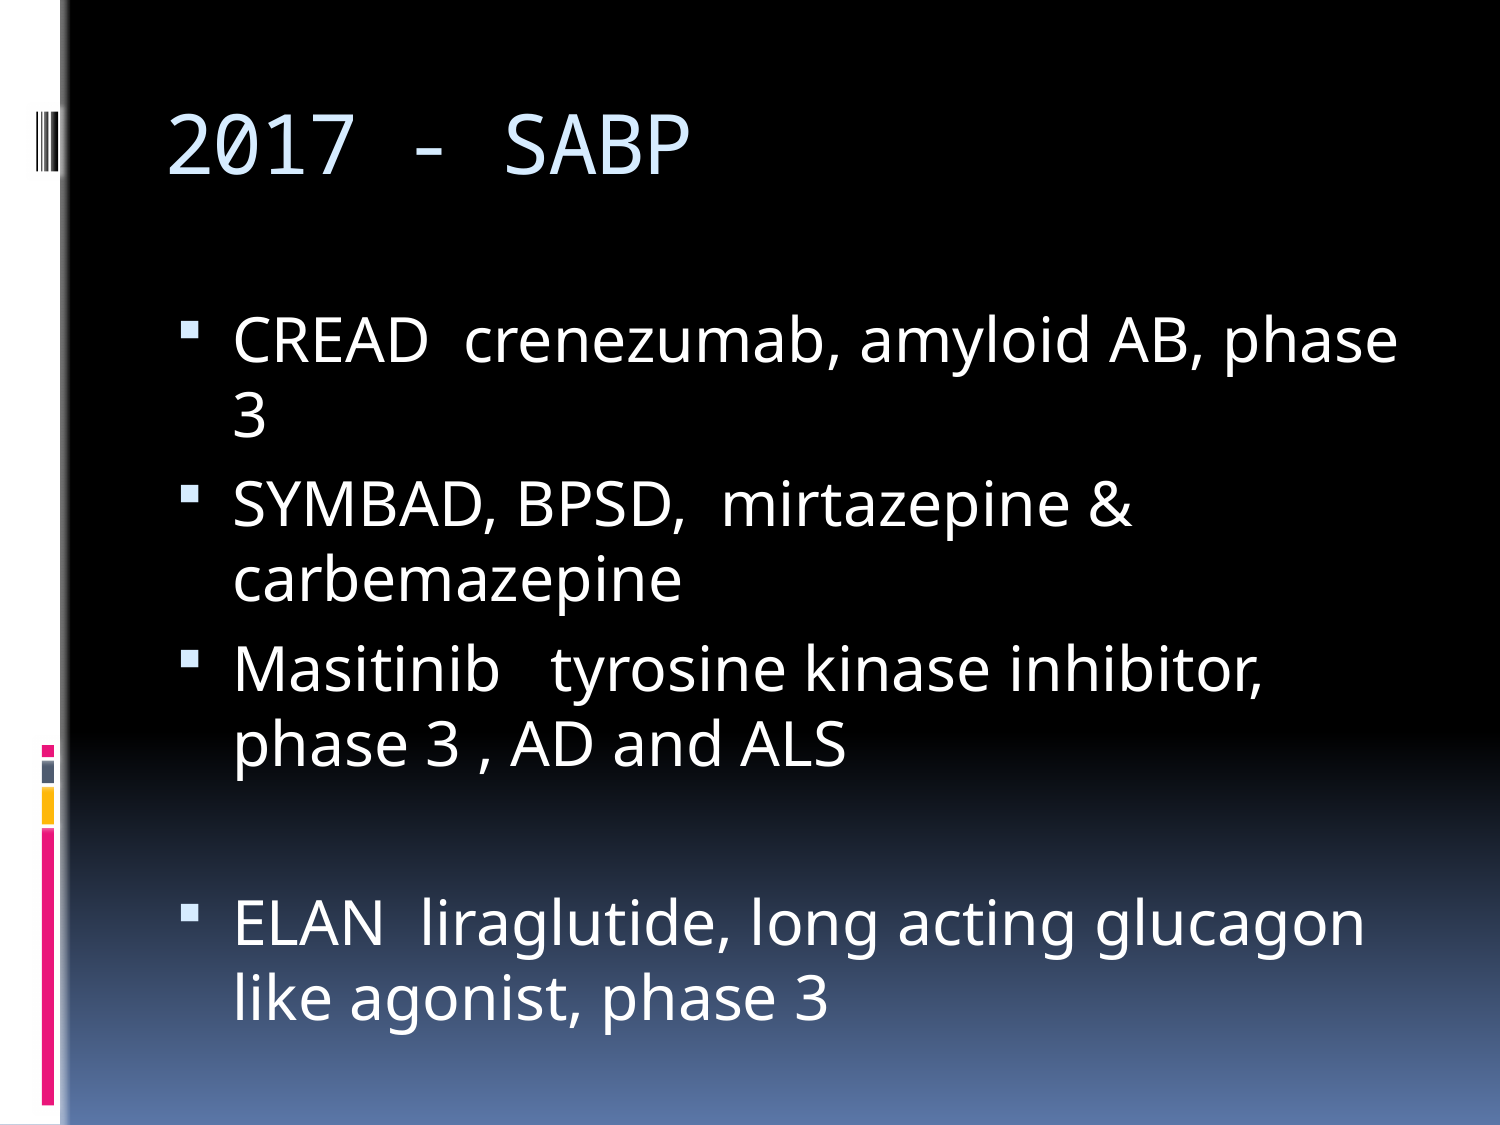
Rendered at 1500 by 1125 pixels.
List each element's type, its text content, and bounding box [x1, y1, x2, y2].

list CREAD crenezumab, amyloid AB, phase 3 SYMBAD, BPSD, mirtazepine & carbemazepine Masitinib tyrosine kinase inhibitor, phase 3 , AD and ALS ELAN liraglutide, long acting glucagon like agonist, phase 3 [150, 292, 1425, 1043]
title 2017 - SABP [150, 83, 1425, 234]
